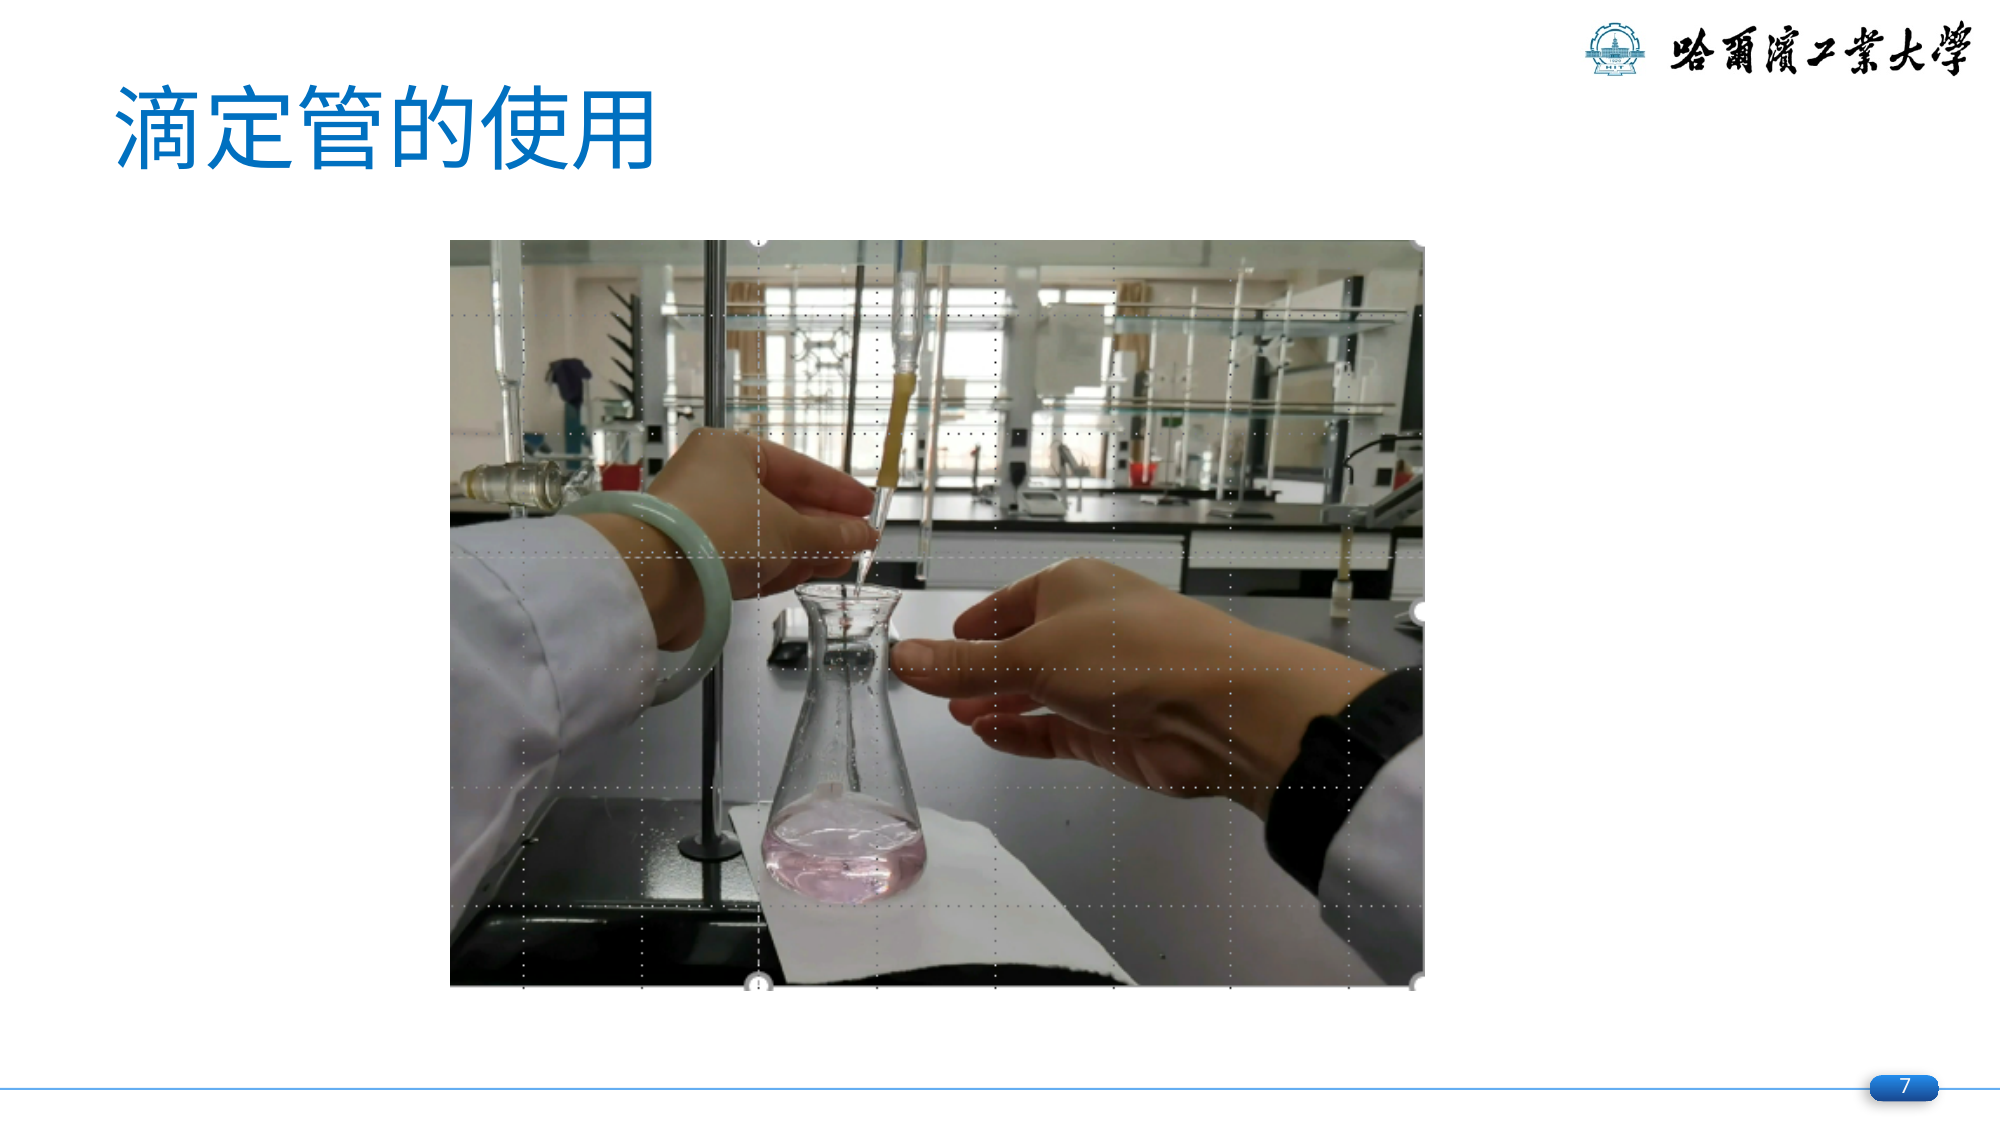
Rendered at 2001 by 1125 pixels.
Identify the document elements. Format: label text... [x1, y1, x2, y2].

picture [1580, 20, 1650, 80]
text_box 滴定管的使用 [97, 75, 708, 196]
picture [1661, 19, 1981, 79]
picture [450, 240, 1425, 991]
